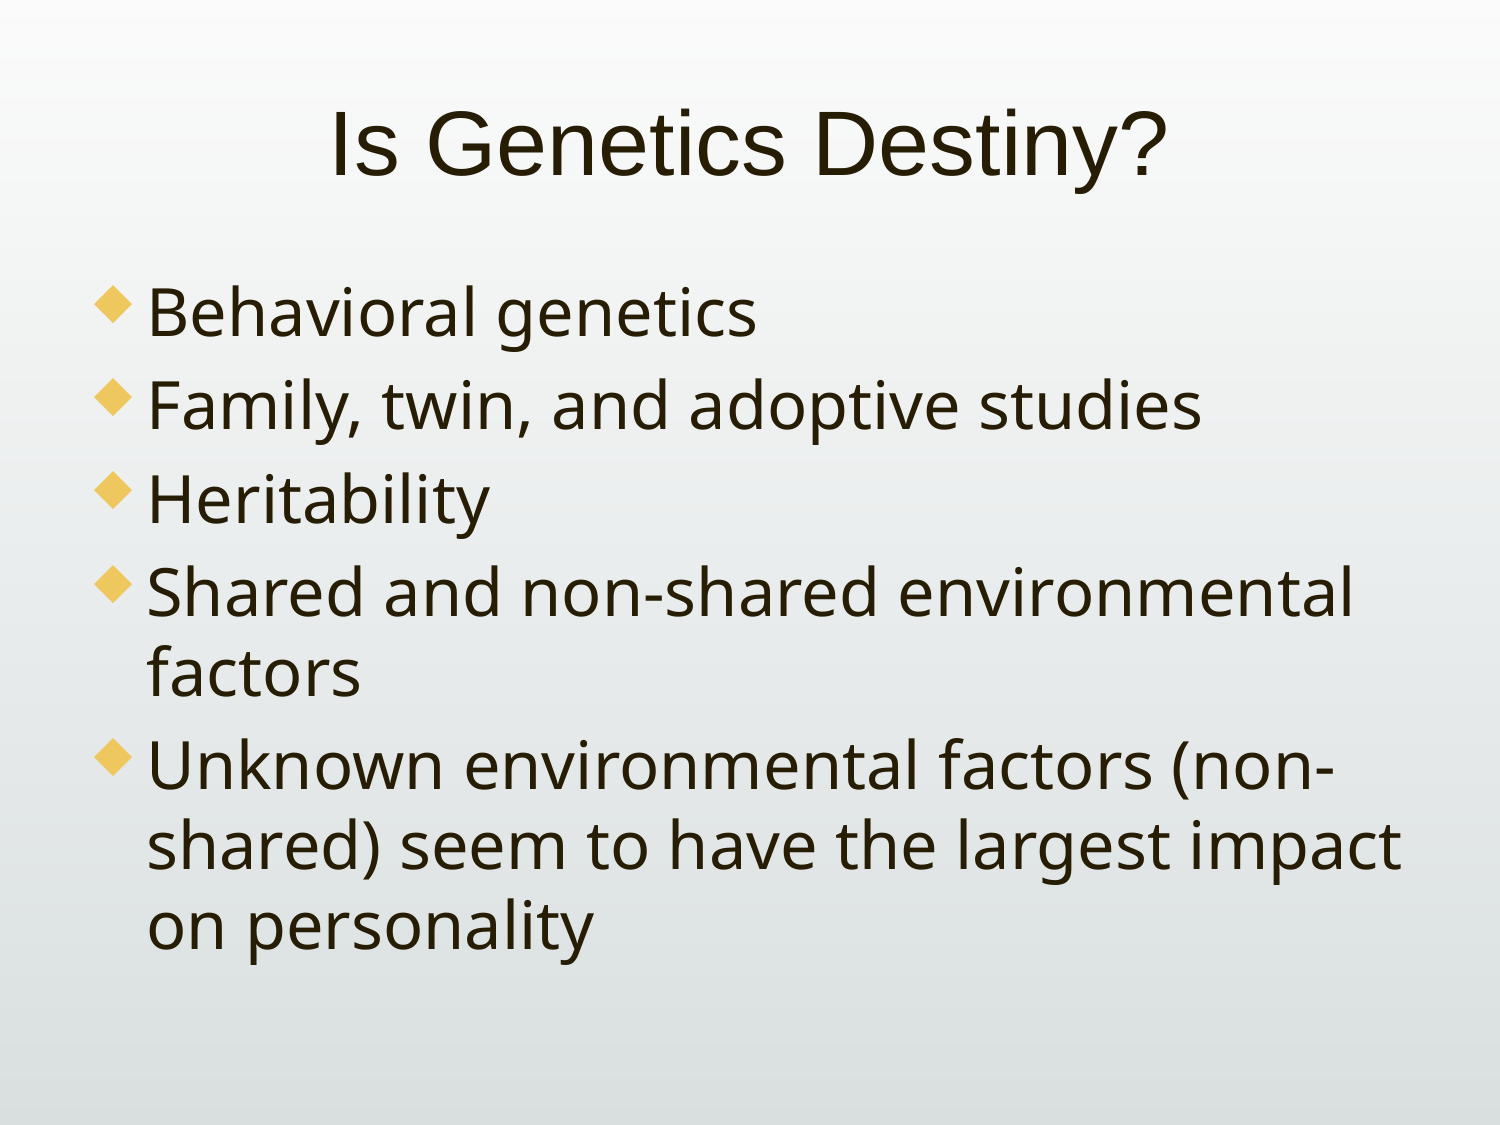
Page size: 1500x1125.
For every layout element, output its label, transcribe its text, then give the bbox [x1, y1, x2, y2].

list Behavioral genetics Family, twin, and adoptive studies Heritability Shared and non-shared environmental factors Unknown environmental factors (non-shared) seem to have the largest impact on personality [74, 262, 1426, 1006]
title Is Genetics Destiny? [74, 45, 1426, 233]
